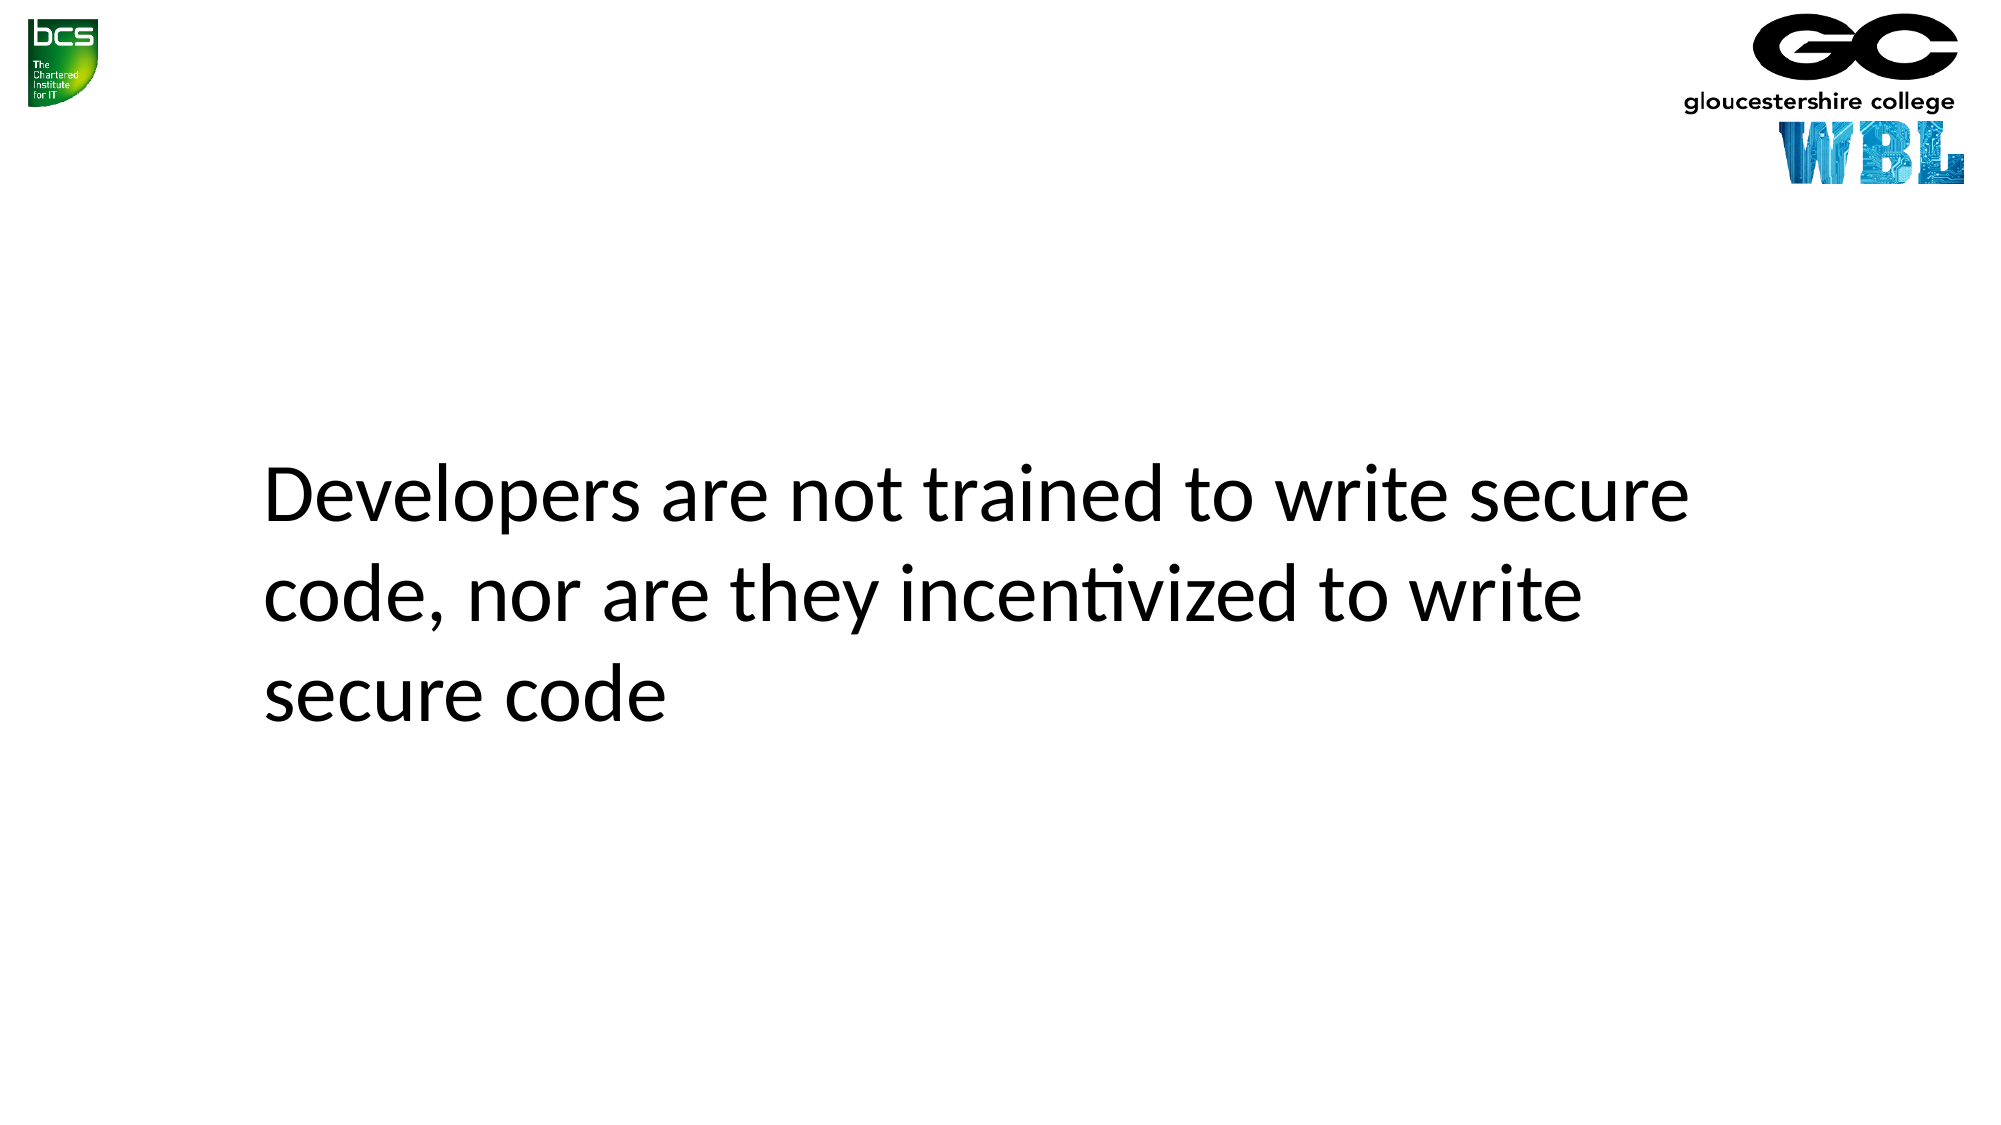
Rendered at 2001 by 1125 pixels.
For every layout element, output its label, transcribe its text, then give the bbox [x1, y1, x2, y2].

picture [28, 19, 98, 107]
picture [1950, 163, 1959, 172]
text_box Developers are not trained to write secure code, nor are they incentivized to write secure code [248, 430, 1798, 745]
picture [1674, 5, 1964, 184]
